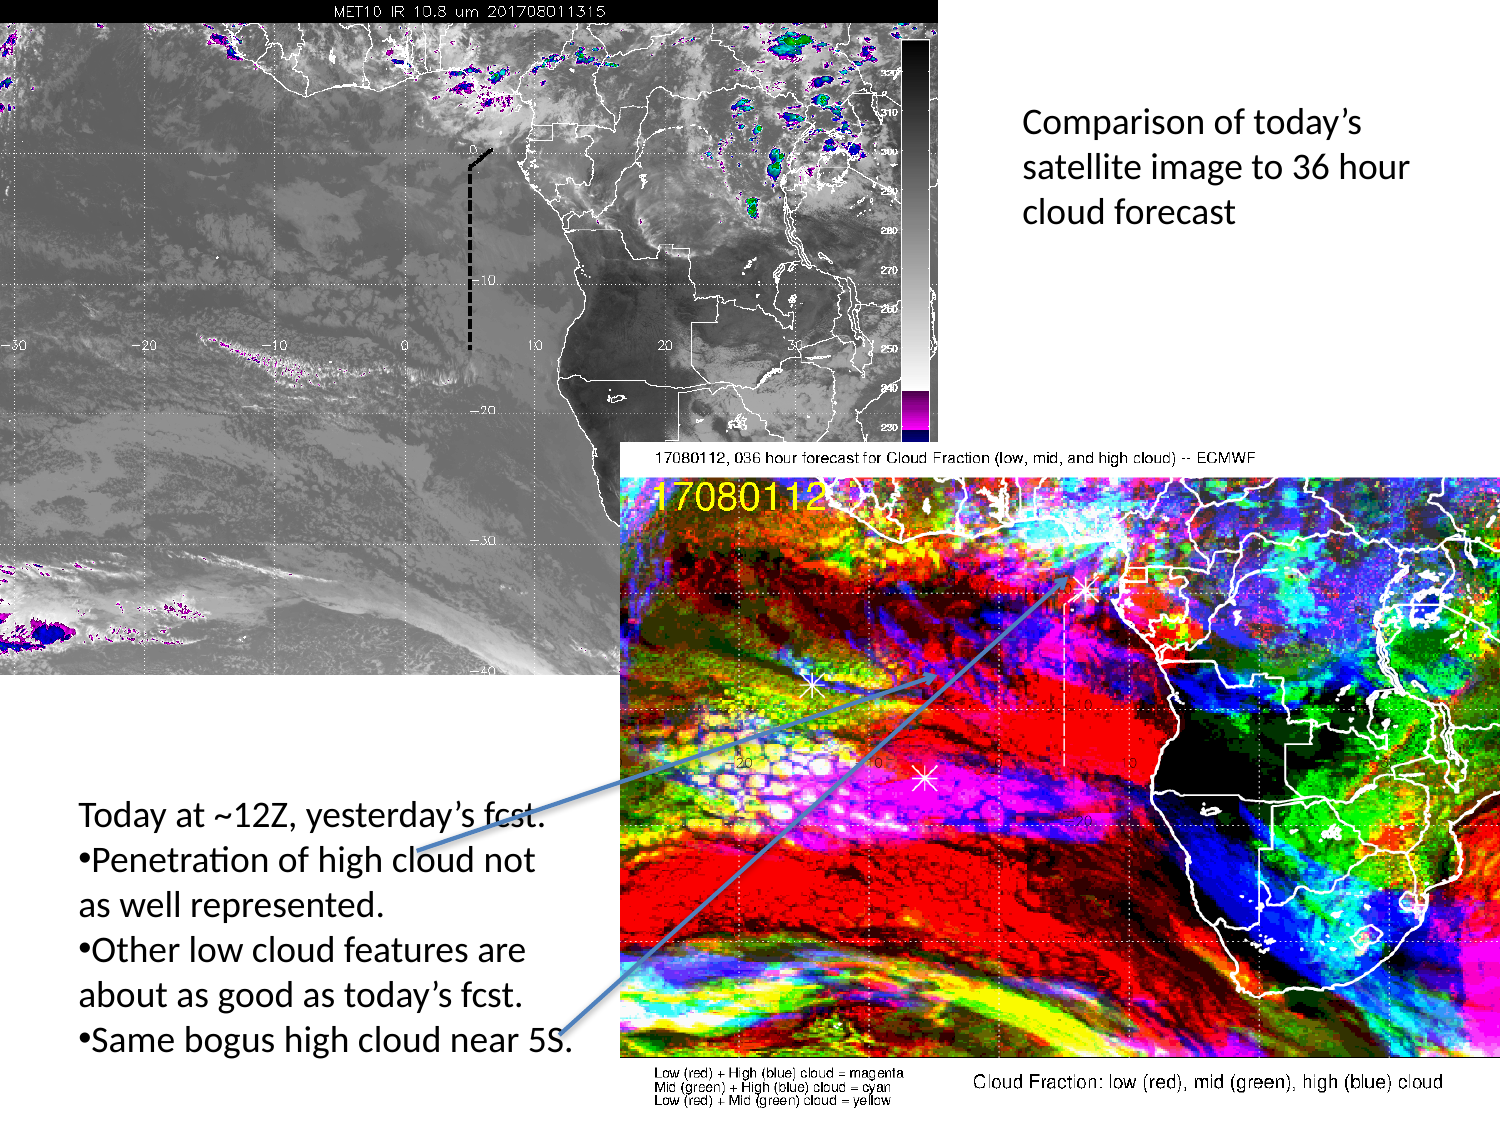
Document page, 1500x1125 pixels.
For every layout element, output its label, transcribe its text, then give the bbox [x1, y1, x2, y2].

text_box Comparison of today’s satellite image to 36 hour cloud forecast [1007, 89, 1474, 239]
picture [0, 0, 1500, 1124]
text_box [416, 674, 938, 852]
text_box Today at ~12Z, yesterday’s fcst. Penetration of high cloud not as well represented. Other low cloud features are about as good as today’s fcst. Same bogus high cloud near 5S. [63, 782, 590, 1068]
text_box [558, 576, 1069, 1036]
